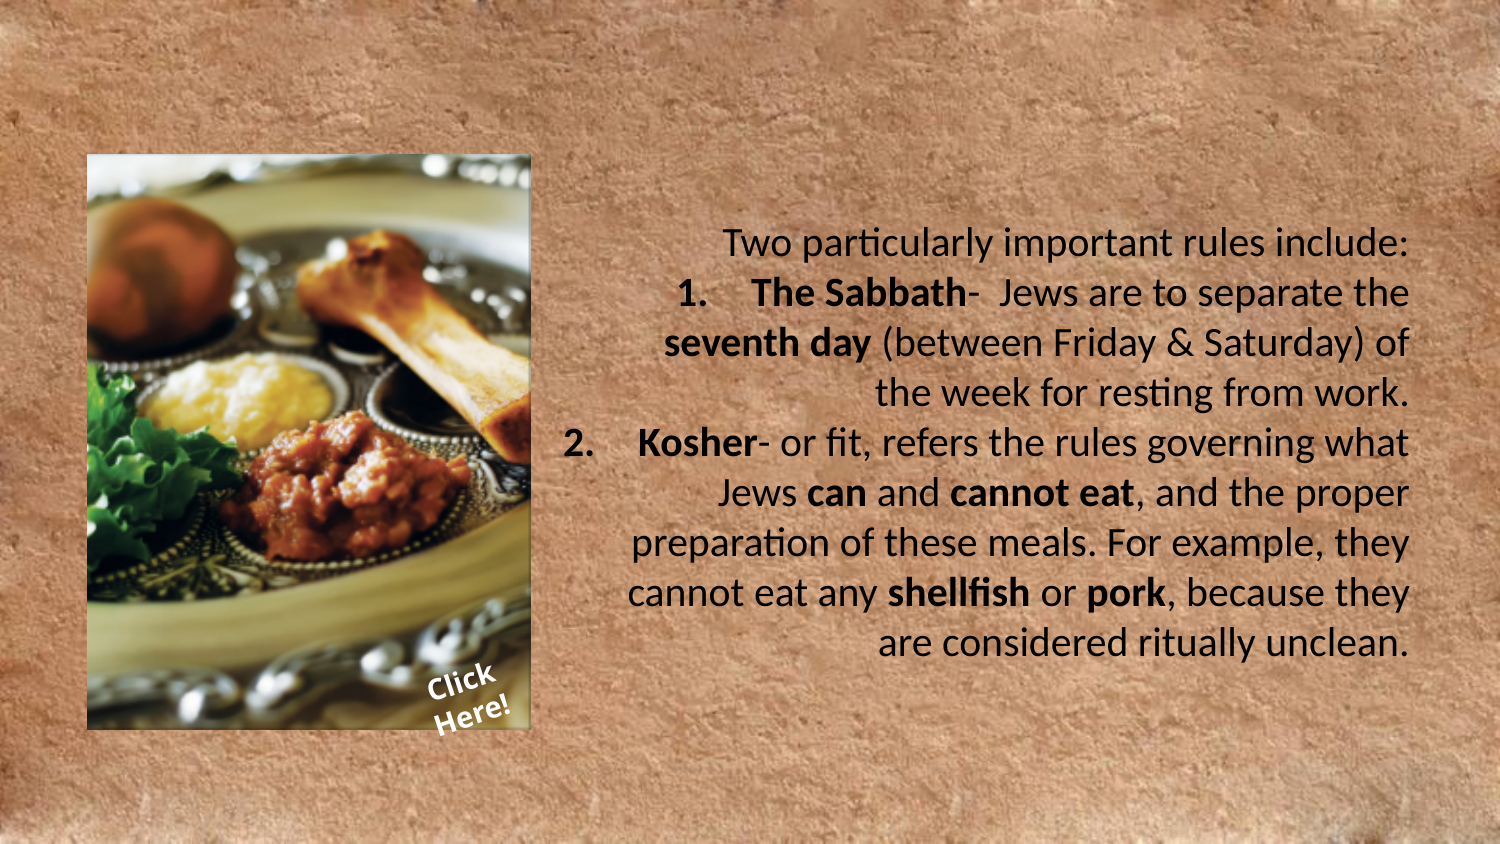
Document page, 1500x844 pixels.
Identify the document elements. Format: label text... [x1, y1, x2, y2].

text_box Two particularly important rules include: The Sabbath- Jews are to separate the seventh day (between Friday & Saturday) of the week for resting from work. Kosher- or fit, refers the rules governing what Jews can and cannot eat, and the proper preparation of these meals. For example, they cannot eat any shellfish or pork, because they are considered ritually unclean. [537, 207, 1425, 673]
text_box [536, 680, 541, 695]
picture [0, 0, 1500, 844]
